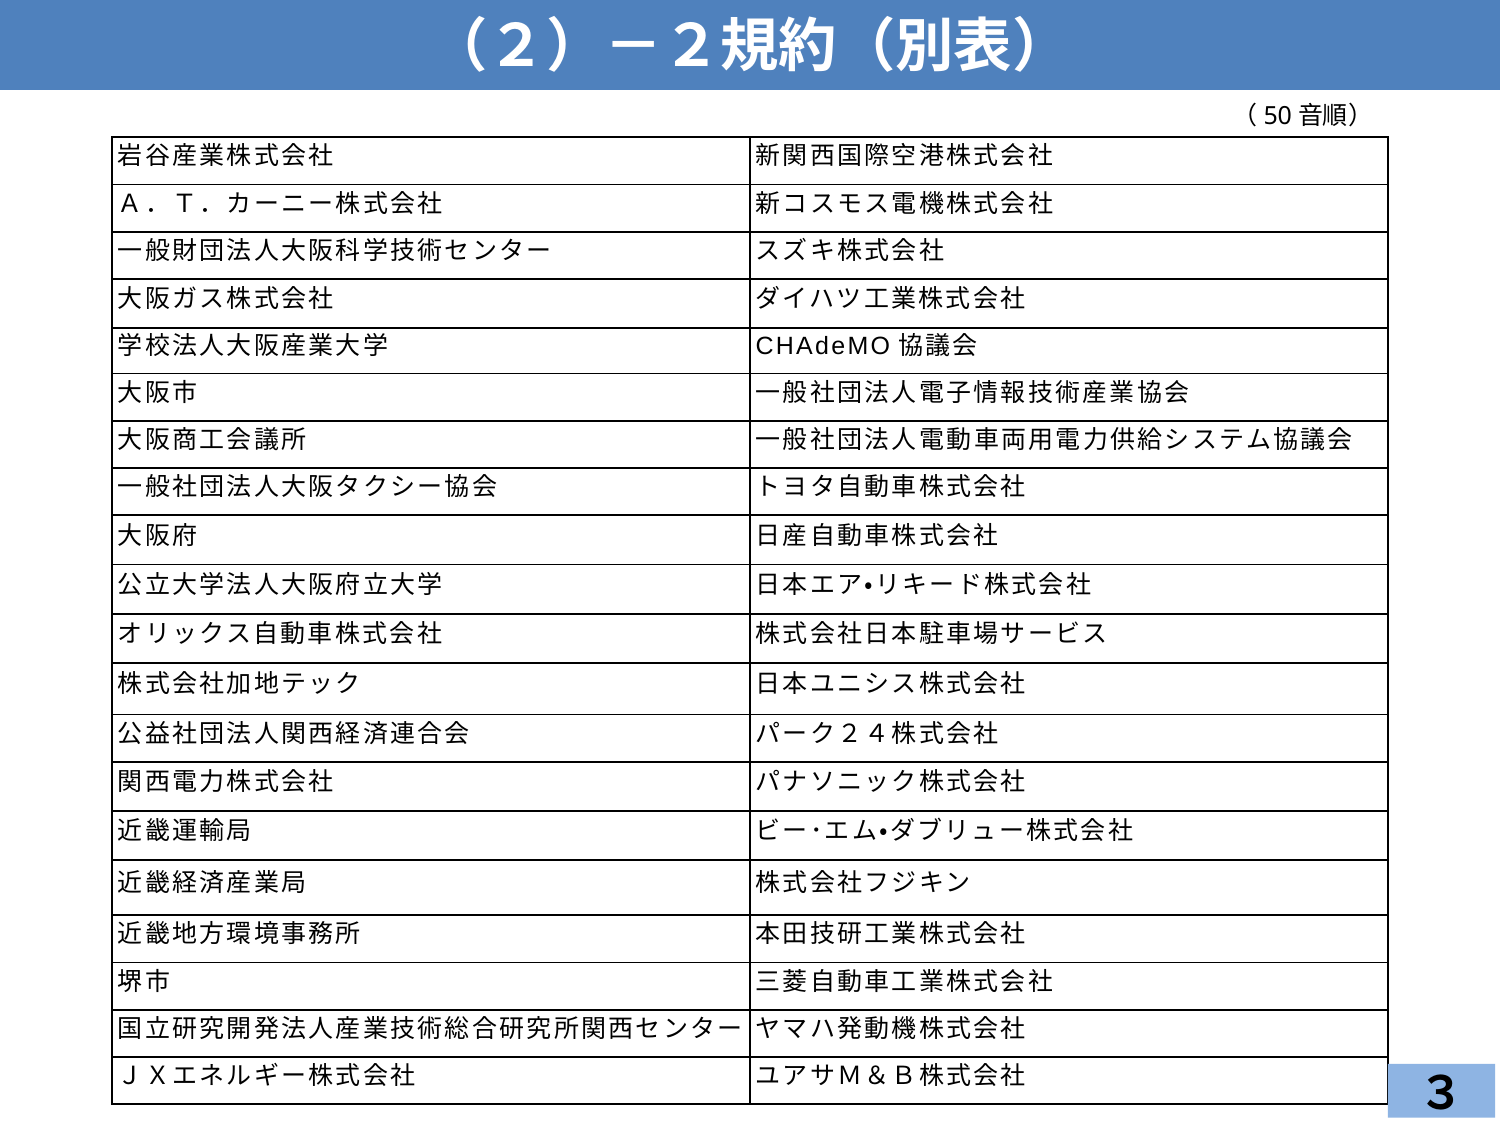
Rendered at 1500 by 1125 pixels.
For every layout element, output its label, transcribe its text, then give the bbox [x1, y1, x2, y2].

table_cell 株式会社加地テック [113, 664, 749, 714]
table_cell ユアサＭ＆Ｂ株式会社 [751, 1058, 1387, 1103]
table_cell 日本ユニシス株式会社 [751, 664, 1387, 714]
title （２）－２規約（別表） [0, 0, 1500, 92]
table_cell 日産自動車株式会社 [751, 516, 1387, 564]
table_cell 近畿運輸局 [113, 812, 749, 859]
table_cell 株式会社日本駐車場サービス [751, 615, 1387, 662]
table_cell ダイハツ工業株式会社 [751, 280, 1387, 327]
table_cell 一般社団法人電動車両用電力供給システム協議会 [751, 422, 1387, 467]
table_cell Ａ．Ｔ．カーニー株式会社 [113, 185, 749, 231]
table_cell ビー･エム・ダブリュー株式会社 [751, 812, 1387, 859]
table_cell 大阪商工会議所 [113, 422, 749, 467]
table_cell 公立大学法人大阪府立大学 [113, 565, 749, 613]
table_cell 近畿地方環境事務所 [113, 916, 749, 962]
table_header 岩谷産業株式会社 [113, 138, 749, 184]
table_cell CHAdeMO協議会 [751, 329, 1387, 373]
table_cell オリックス自動車株式会社 [113, 615, 749, 662]
table_cell パナソニック株式会社 [751, 763, 1387, 810]
table_cell パーク２４株式会社 [751, 715, 1387, 761]
table_cell 三菱自動車工業株式会社 [751, 963, 1387, 1009]
table_header 新関西国際空港株式会社 [751, 138, 1387, 184]
table_cell 大阪ガス株式会社 [113, 280, 749, 327]
table_cell 大阪府 [113, 516, 749, 564]
table_cell ヤマハ発動機株式会社 [751, 1011, 1387, 1056]
table_cell トヨタ自動車株式会社 [751, 469, 1387, 514]
table_cell 堺市 [113, 963, 749, 1009]
table_cell 近畿経済産業局 [113, 861, 749, 914]
table_cell 本田技研工業株式会社 [751, 916, 1387, 962]
table_cell スズキ株式会社 [751, 233, 1387, 278]
text_box （50音順） [135, 91, 1388, 137]
table_cell ＪＸエネルギー株式会社 [113, 1058, 749, 1103]
table_cell 日本エア・リキード株式会社 [751, 565, 1387, 613]
table_cell 一般社団法人大阪タクシー協会 [113, 469, 749, 514]
table_cell 国立研究開発法人産業技術総合研究所関西センター [113, 1011, 749, 1056]
text_box ３ [1387, 1063, 1496, 1118]
table_cell 関西電力株式会社 [113, 763, 749, 810]
table_cell 公益社団法人関西経済連合会 [113, 715, 749, 761]
table_cell 一般財団法人大阪科学技術センター [113, 233, 749, 278]
table_cell 株式会社フジキン [751, 861, 1387, 914]
table_cell 新コスモス電機株式会社 [751, 185, 1387, 231]
table_cell 学校法人大阪産業大学 [113, 329, 749, 373]
table_cell 一般社団法人電子情報技術産業協会 [751, 374, 1387, 420]
table_cell 大阪市 [113, 374, 749, 420]
